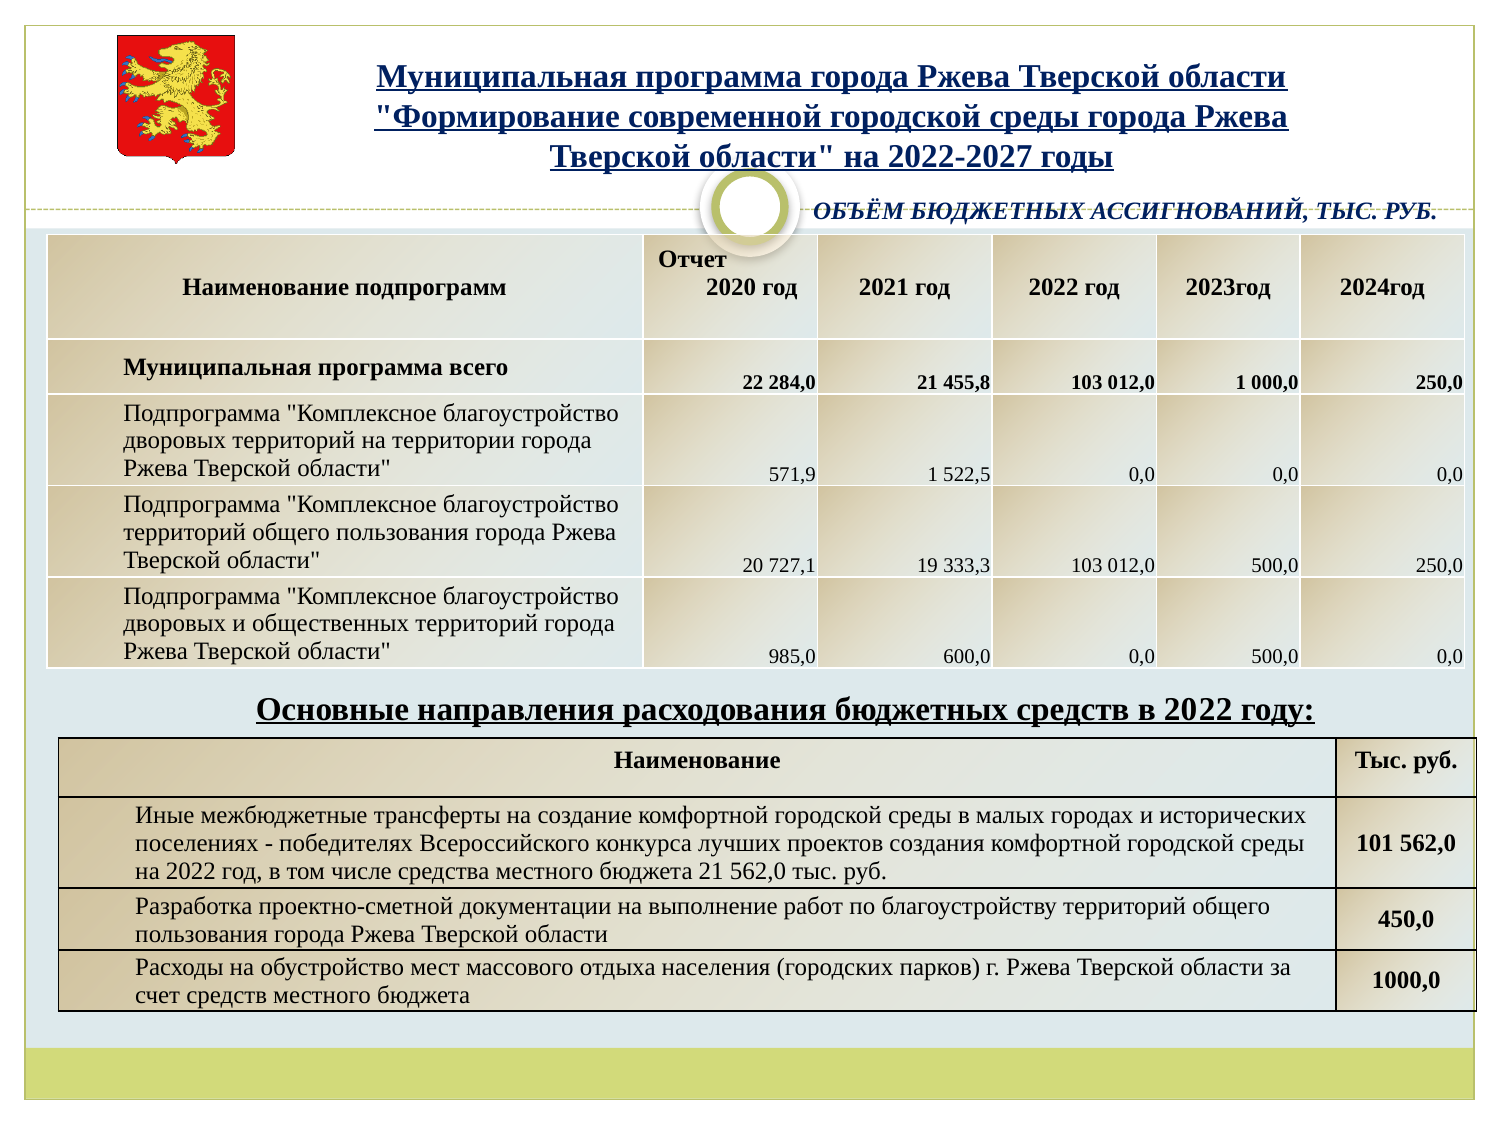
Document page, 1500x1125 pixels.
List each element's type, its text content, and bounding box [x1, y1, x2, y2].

table_cell 19 333,3 [818, 486, 991, 576]
table_cell Подпрограмма "Комплексное благоустройство территорий общего пользования города Ржева Тверской области" [48, 486, 642, 576]
table_header 2024год [1301, 235, 1464, 338]
table_cell 500,0 [1157, 486, 1299, 576]
table_header Наименование подпрограмм [48, 235, 642, 338]
table_header 2022 год [993, 235, 1156, 338]
table_header 2023год [1157, 235, 1299, 338]
table_cell 985,0 [644, 578, 817, 667]
table_cell 101 562,0 [1337, 798, 1476, 887]
table_cell 600,0 [818, 578, 991, 667]
table_cell Подпрограмма "Комплексное благоустройство дворовых территорий на территории города Ржева Тверской области" [48, 395, 642, 485]
table_cell 1 000,0 [1157, 340, 1299, 393]
table_cell 450,0 [1337, 889, 1476, 949]
table_cell 0,0 [1301, 578, 1464, 667]
table_header Отчет 2020 год [644, 235, 817, 338]
table_cell 1000,0 [1337, 951, 1476, 1010]
table_cell 250,0 [1301, 340, 1464, 393]
table_cell 0,0 [993, 578, 1156, 667]
text_box Объём бюджетных ассигнований, тыс. руб. [421, 187, 1454, 233]
text_box Основные направления расходования бюджетных средств в 2022 году: [70, 679, 1500, 735]
table_cell 1 522,5 [818, 395, 991, 485]
table_header Тыс. руб. [1337, 739, 1476, 796]
table_cell 0,0 [1157, 395, 1299, 485]
table_cell Расходы на обустройство мест массового отдыха населения (городских парков) г. Ржева Тверской области за счет средств местного бюджета [59, 951, 1335, 1010]
table_cell 250,0 [1301, 486, 1464, 576]
table_cell 103 012,0 [993, 340, 1156, 393]
table_header 2021 год [818, 235, 991, 338]
text_box Муниципальная программа города Ржева Тверской области "Формирование современной городской среды города Ржева Тверской области" на 2022-2027 годы [292, 80, 1371, 182]
table_cell Муниципальная программа всего [48, 340, 642, 393]
table_header Наименование [59, 739, 1335, 796]
table_cell 20 727,1 [644, 486, 817, 576]
table_cell 22 284,0 [644, 340, 817, 393]
table_cell Разработка проектно-сметной документации на выполнение работ по благоустройству территорий общего пользования города Ржева Тверской области [59, 889, 1335, 949]
table_cell 0,0 [1301, 395, 1464, 485]
table_cell 500,0 [1157, 578, 1299, 667]
text_box [230, 18, 1471, 80]
table_cell Иные межбюджетные трансферты на создание комфортной городской среды в малых городах и исторических поселениях - победителях Всероссийского конкурса лучших проектов создания комфортной городской среды на 2022 год, в том числе средства местного бюджета 21 562,0 тыс. руб. [59, 798, 1335, 887]
table_cell 0,0 [993, 395, 1156, 485]
table_cell 21 455,8 [818, 340, 991, 393]
table_cell 571,9 [644, 395, 817, 485]
table_cell 103 012,0 [993, 486, 1156, 576]
picture [116, 34, 235, 165]
table_cell Подпрограмма "Комплексное благоустройство дворовых и общественных территорий города Ржева Тверской области" [48, 578, 642, 667]
